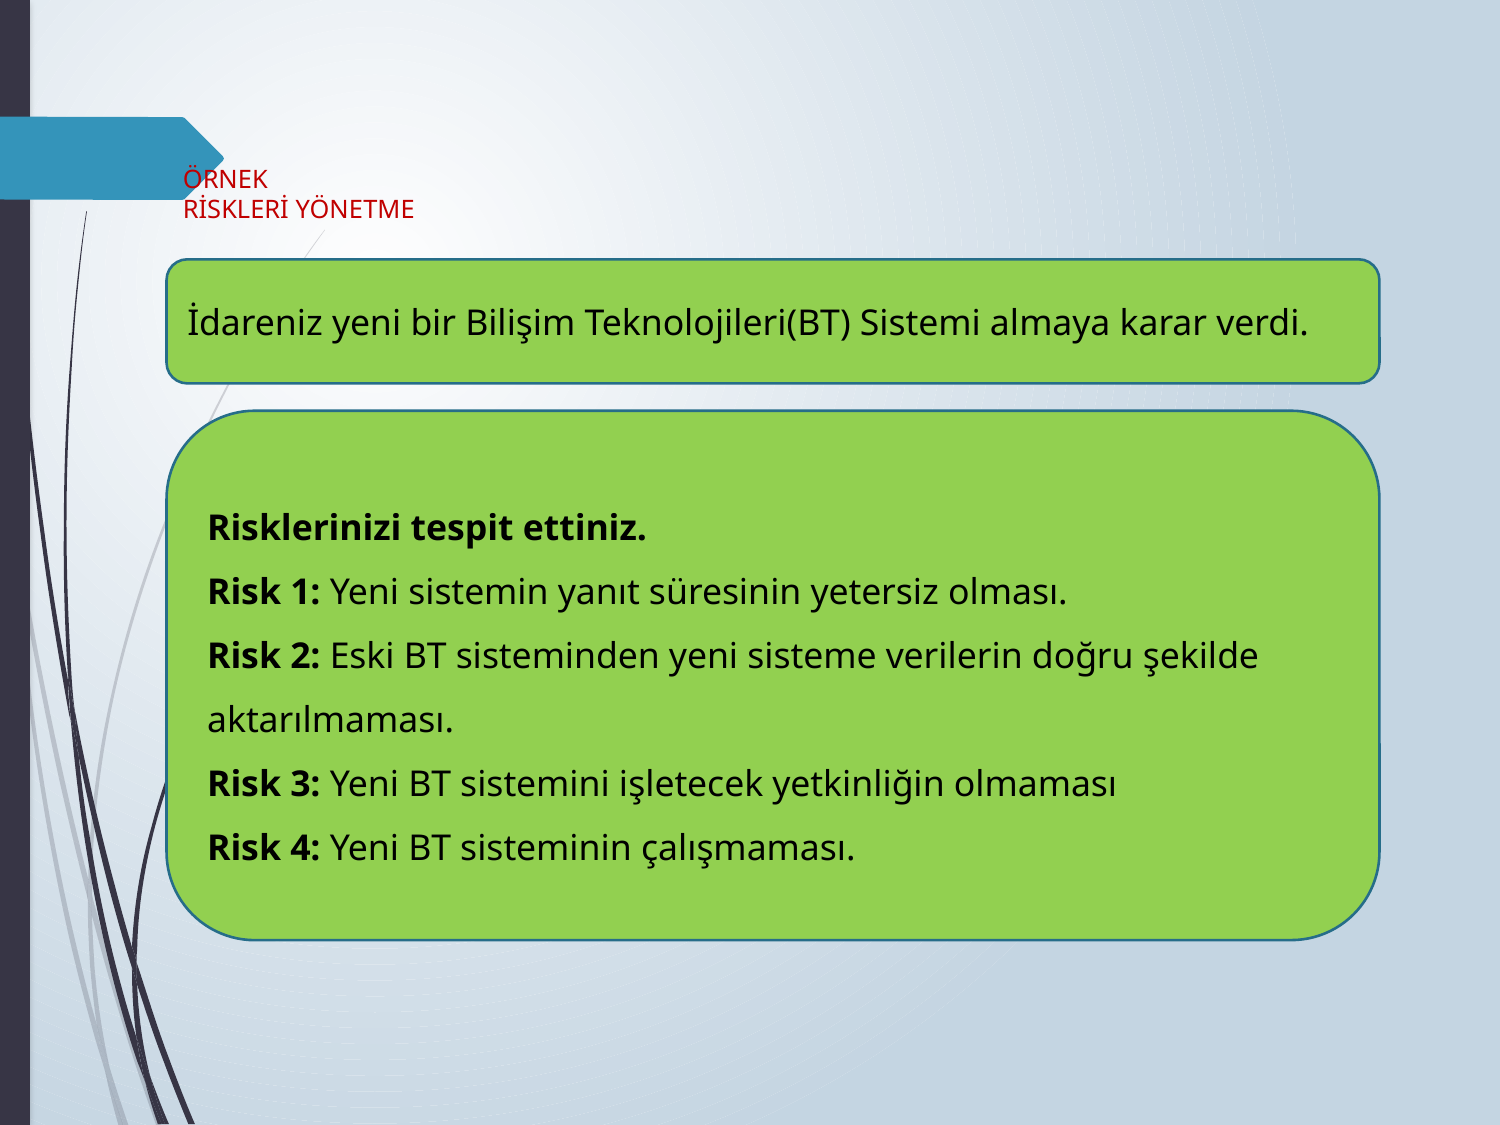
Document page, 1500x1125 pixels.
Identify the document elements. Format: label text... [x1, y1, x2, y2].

title ÖRNEK RİSKLERİ YÖNETME [167, 155, 715, 232]
text_box İdareniz yeni bir Bilişim Teknolojileri(BT) Sistemi almaya karar verdi. [165, 258, 1381, 385]
text_box Risklerinizi tespit ettiniz. Risk 1: Yeni sistemin yanıt süresinin yetersiz olması. Risk 2: Eski BT sisteminden yeni sisteme verilerin doğru şekilde aktarılmaması. Risk 3: Yeni BT sistemini işletecek yetkinliğin olmaması Risk 4: Yeni BT sisteminin çalışmaması. [165, 409, 1381, 942]
